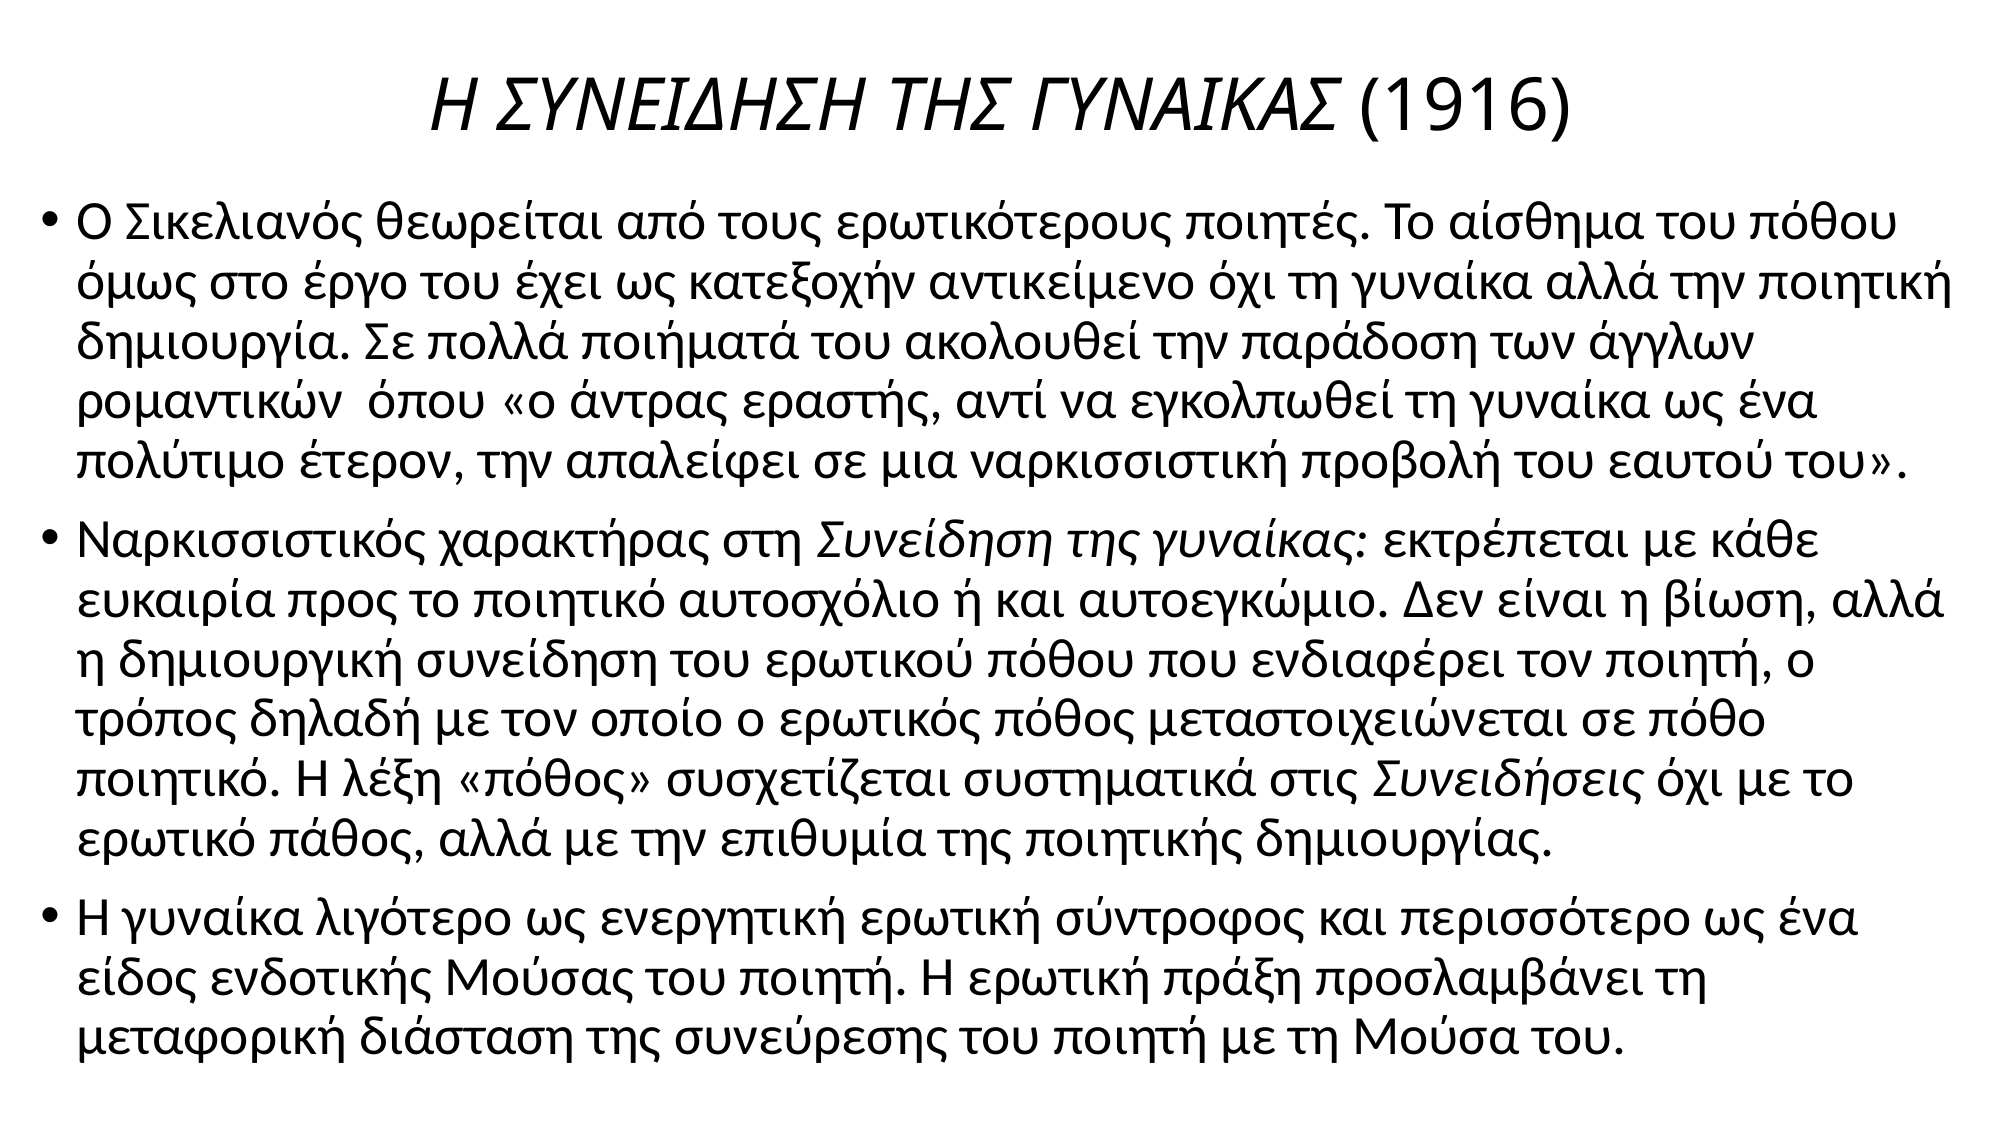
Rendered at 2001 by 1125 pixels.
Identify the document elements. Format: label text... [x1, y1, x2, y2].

list Ο Σικελιανός θεωρείται από τους ερωτικότερους ποιητές. Το αίσθημα του πόθου όμως στο έργο του έχει ως κατεξοχήν αντικείμενο όχι τη γυναίκα αλλά την ποιητική δημιουργία. Σε πολλά ποιήματά του ακολουθεί την παράδοση των άγγλων ρομαντικών όπου «ο άντρας εραστής, αντί να εγκολπωθεί τη γυναίκα ως ένα πολύτιμο έτερον, την απαλείφει σε μια ναρκισσιστική προβολή του εαυτού του». Ναρκισσιστικός χαρακτήρας στη Συνείδηση της γυναίκας: εκτρέπεται με κάθε ευκαιρία προς το ποιητικό αυτοσχόλιο ή και αυτοεγκώμιο. Δεν είναι η βίωση, αλλά η δημιουργική συνείδηση του ερωτικού πόθου που ενδιαφέρει τον ποιητή, ο τρόπος δηλαδή με τον οποίο ο ερωτικός πόθος μεταστοιχειώνεται σε πόθο ποιητικό. Η λέξη «πόθος» συσχετίζεται συστηματικά στις Συνειδήσεις όχι με το ερωτικό πάθος, αλλά με την επιθυμία της ποιητικής δημιουργίας. Η γυναίκα λιγότερο ως ενεργητική ερωτική σύντροφος και περισσότερο ως ένα είδος ενδοτικής Μούσας του ποιητή. Η ερωτική πράξη προσλαμβάνει τη μεταφορική διάσταση της συνεύρεσης του ποιητή με τη Μούσα του. [25, 184, 1978, 1094]
title Η ΣΥΝΕΙΔΗΣΗ ΤΗΣ ΓΥΝΑΙΚΑΣ (1916) [137, 59, 1863, 155]
